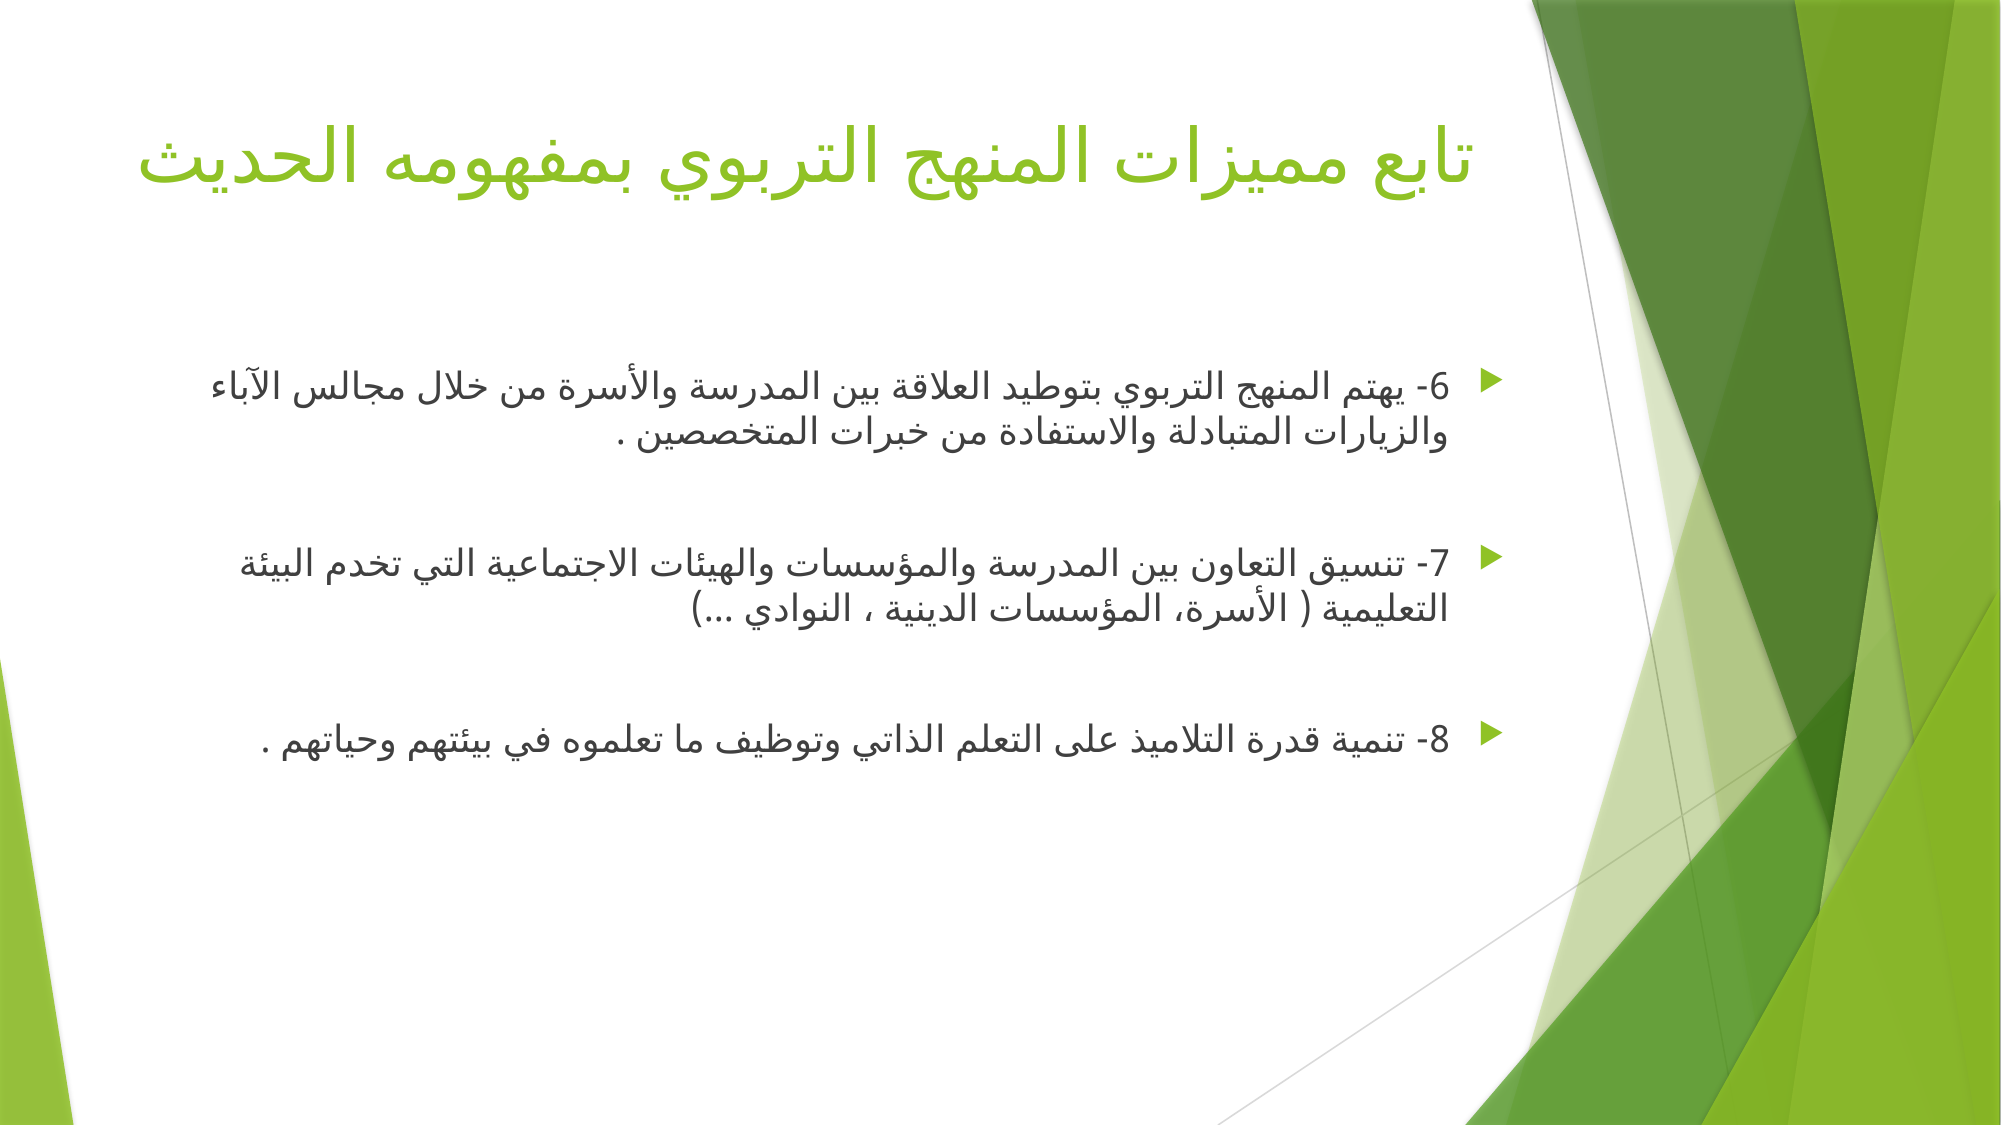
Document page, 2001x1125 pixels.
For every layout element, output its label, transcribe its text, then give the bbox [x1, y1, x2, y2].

list 6- يهتم المنهج التربوي بتوطيد العلاقة بين المدرسة والأسرة من خلال مجالس الآباء والزيارات المتبادلة والاستفادة من خبرات المتخصصين . 7- تنسيق التعاون بين المدرسة والمؤسسات والهيئات الاجتماعية التي تخدم البيئة التعليمية ( الأسرة، المؤسسات الدينية ، النوادي ...) 8- تنمية قدرة التلاميذ على التعلم الذاتي وتوظيف ما تعلموه في بيئتهم وحياتهم . [111, 354, 1522, 992]
title تابع مميزات المنهج التربوي بمفهومه الحديث [111, 99, 1522, 317]
